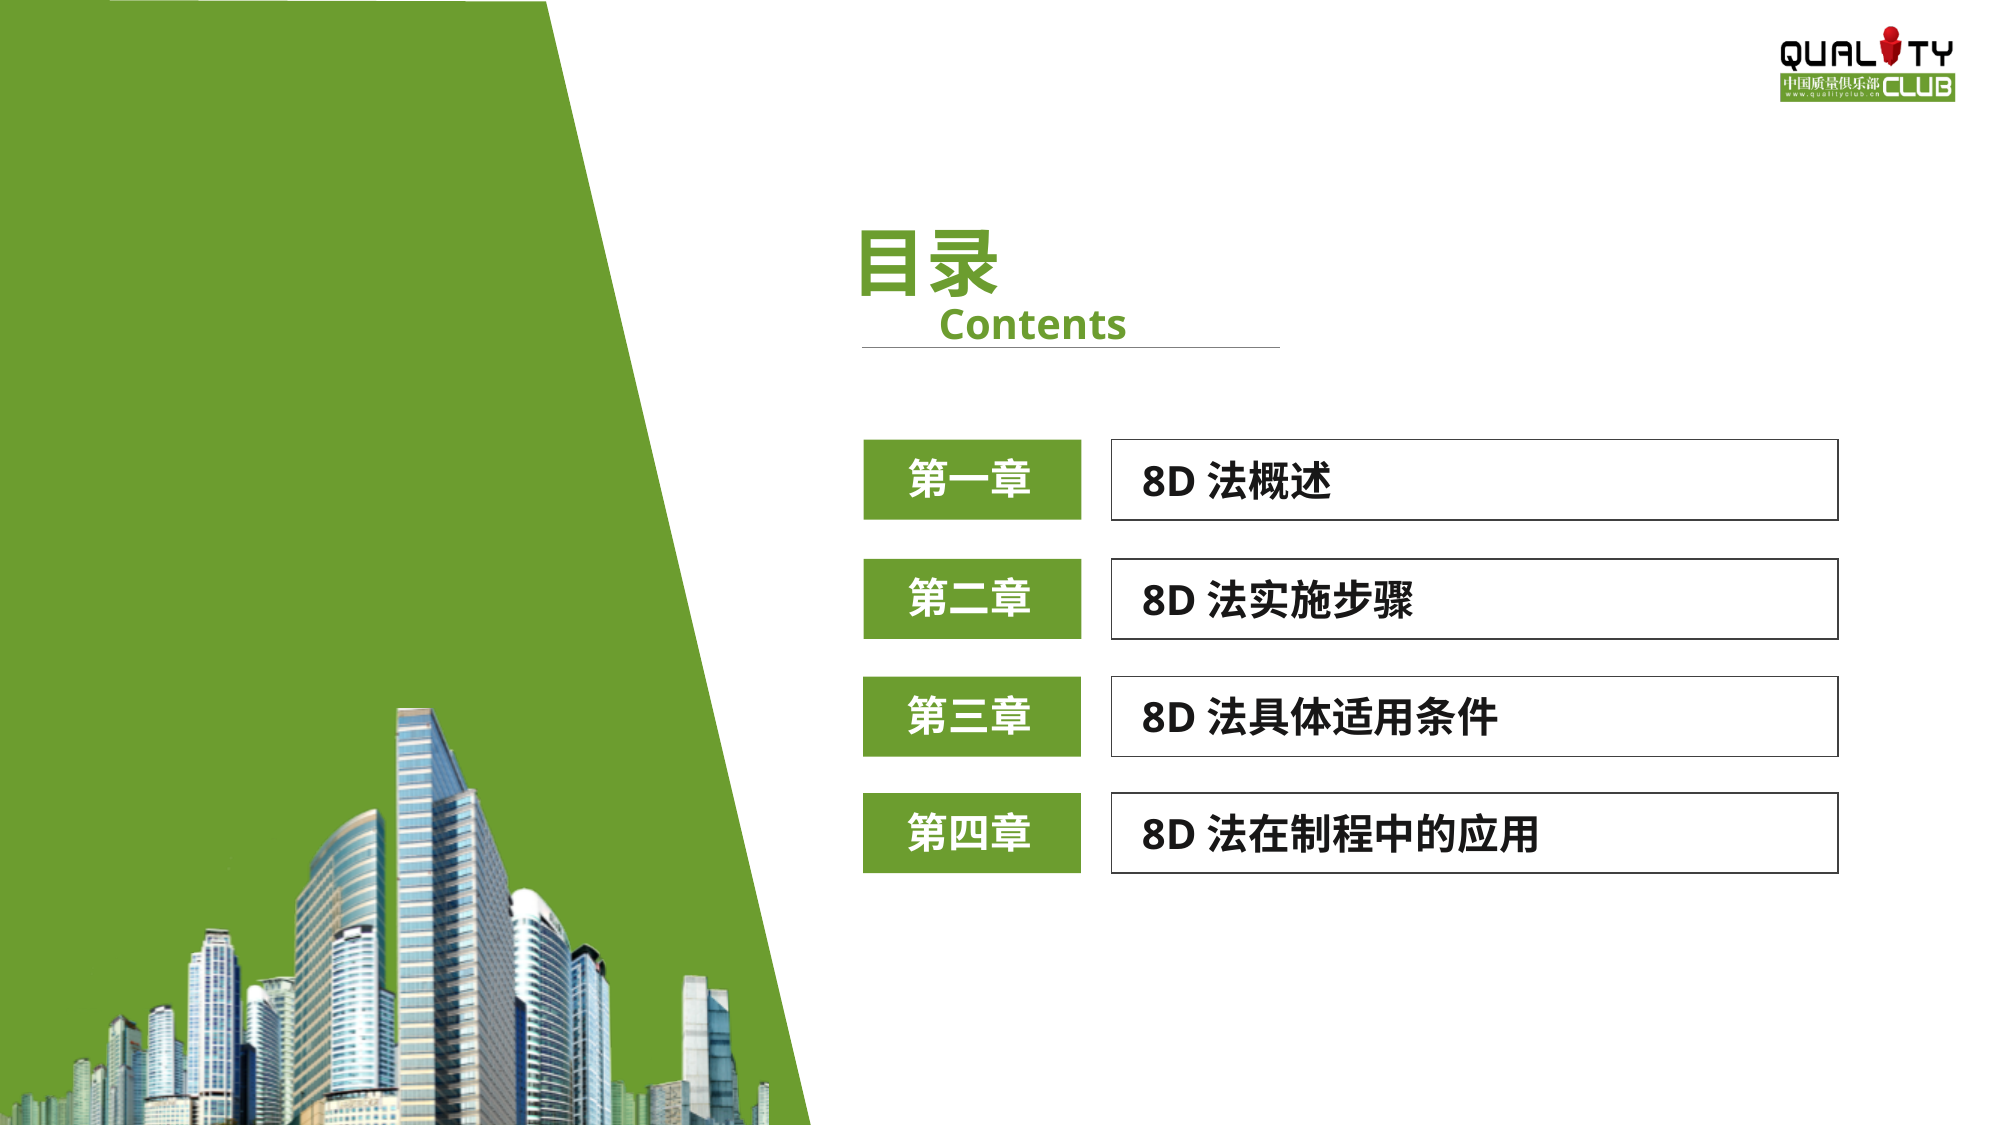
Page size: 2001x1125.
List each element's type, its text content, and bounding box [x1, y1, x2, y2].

text_box [863, 793, 1081, 874]
text_box 第一章 [892, 445, 1051, 511]
text_box [1111, 793, 1838, 874]
text_box 8D法在制程中的应用 [1127, 800, 1827, 866]
text_box 第三章 [891, 682, 1050, 748]
picture [0, 708, 769, 1125]
text_box 8D法具体适用条件 [1127, 683, 1827, 749]
text_box [1111, 676, 1838, 757]
text_box [863, 558, 1082, 639]
picture [1776, 22, 1958, 108]
text_box [1111, 439, 1839, 520]
text_box [863, 439, 1082, 520]
text_box 8D法实施步骤 [1127, 566, 1828, 631]
text_box 8D法概述 [1127, 446, 1828, 512]
text_box [863, 676, 1081, 757]
text_box 第二章 [892, 564, 1051, 630]
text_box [837, 208, 1281, 356]
text_box 第四章 [891, 799, 1050, 864]
text_box [1111, 558, 1839, 639]
